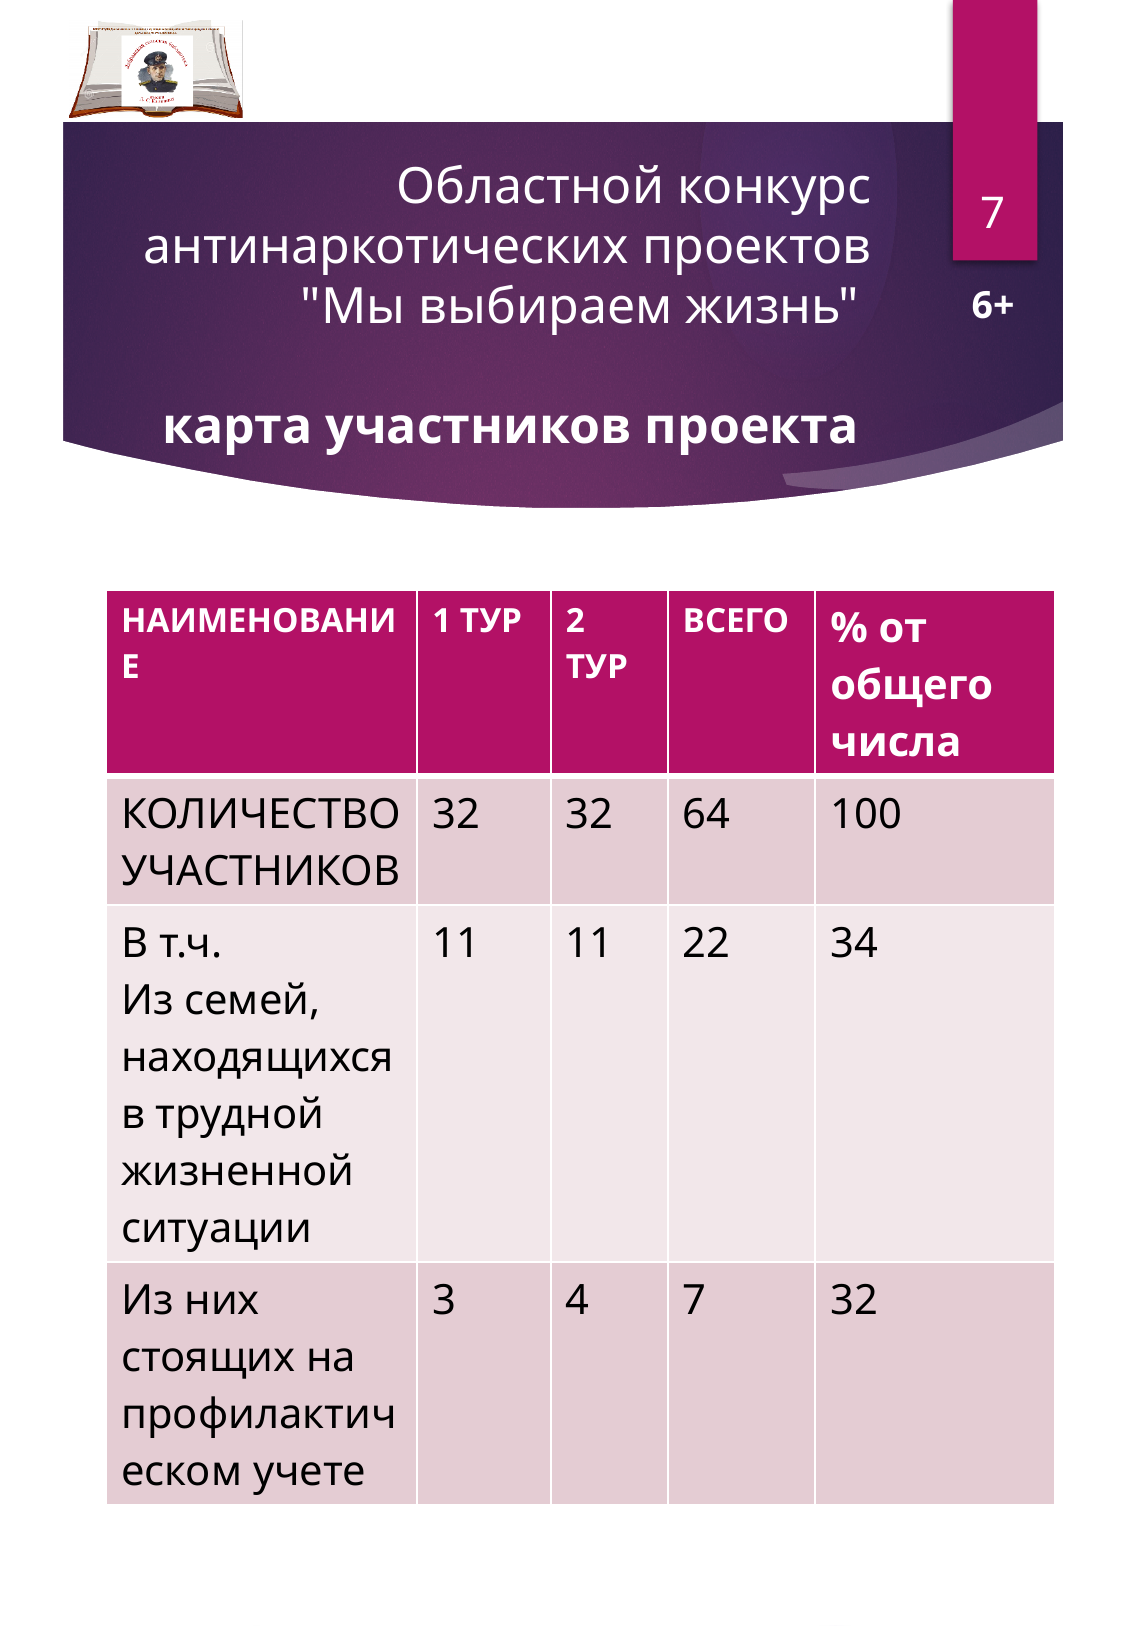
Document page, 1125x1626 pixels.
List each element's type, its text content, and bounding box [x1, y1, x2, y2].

table_cell 32 [552, 779, 667, 904]
table_cell 7 [669, 1263, 814, 1504]
table_cell 22 [669, 906, 814, 1261]
table_header НАИМЕНОВАНИЕ [107, 591, 416, 773]
table_cell 11 [552, 906, 667, 1261]
table_cell 4 [552, 1263, 667, 1504]
table_cell 32 [418, 779, 550, 904]
table_header 1 ТУР [418, 591, 550, 773]
table_header 2 ТУР [552, 591, 667, 773]
table_header ВСЕГО [669, 591, 814, 773]
table_header % от общего числа [816, 591, 1054, 773]
table_cell 64 [669, 779, 814, 904]
table_cell В т.ч. Из семей, находящихся в трудной жизненной ситуации [107, 906, 416, 1261]
table_cell КОЛИЧЕСТВО УЧАСТНИКОВ [107, 779, 416, 904]
table_cell 32 [816, 1263, 1054, 1504]
text_box 6+ [956, 273, 1030, 334]
table_cell 34 [816, 906, 1054, 1261]
title Областной конкурс антинаркотических проектов "Мы выбираем жизнь" карта участников проекта [106, 219, 887, 388]
table_cell 3 [418, 1263, 550, 1504]
table_cell 100 [816, 779, 1054, 904]
slide_number 7 [944, 70, 1043, 252]
table_cell 11 [418, 906, 550, 1261]
table_cell Из них стоящих на профилактическом учете [107, 1263, 416, 1504]
picture [69, 20, 243, 118]
